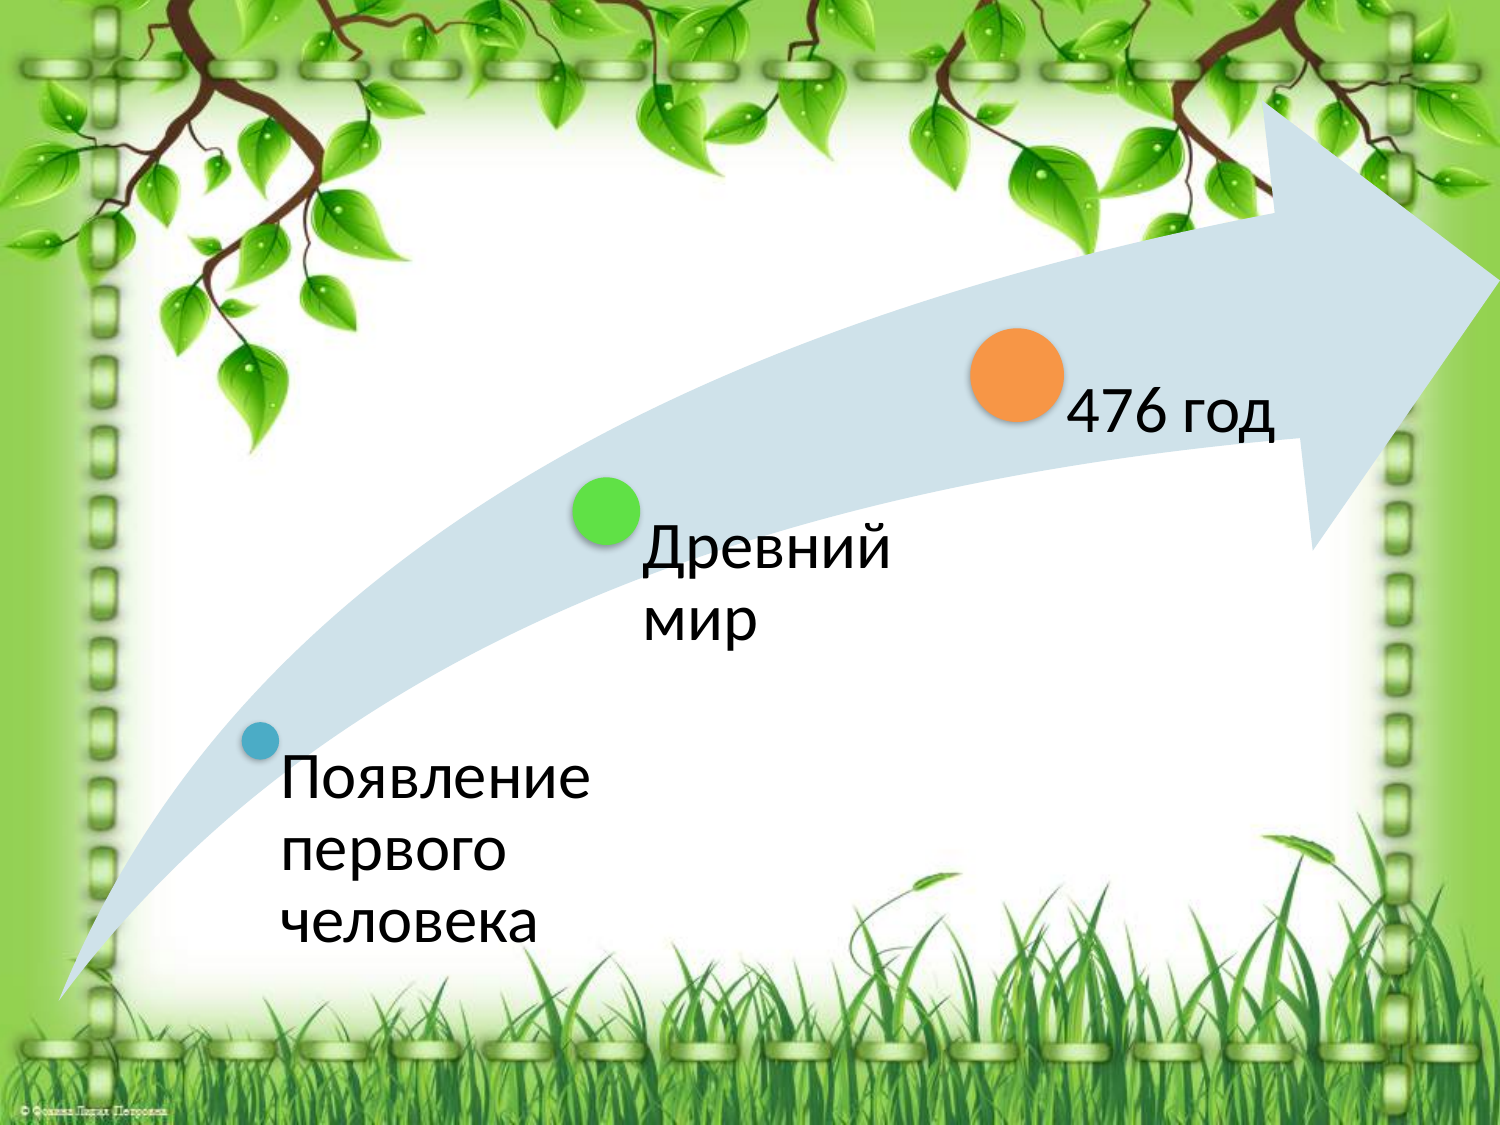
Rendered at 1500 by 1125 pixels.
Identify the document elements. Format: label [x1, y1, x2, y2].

text_box [58, 0, 1500, 1102]
picture [0, 0, 1500, 1125]
